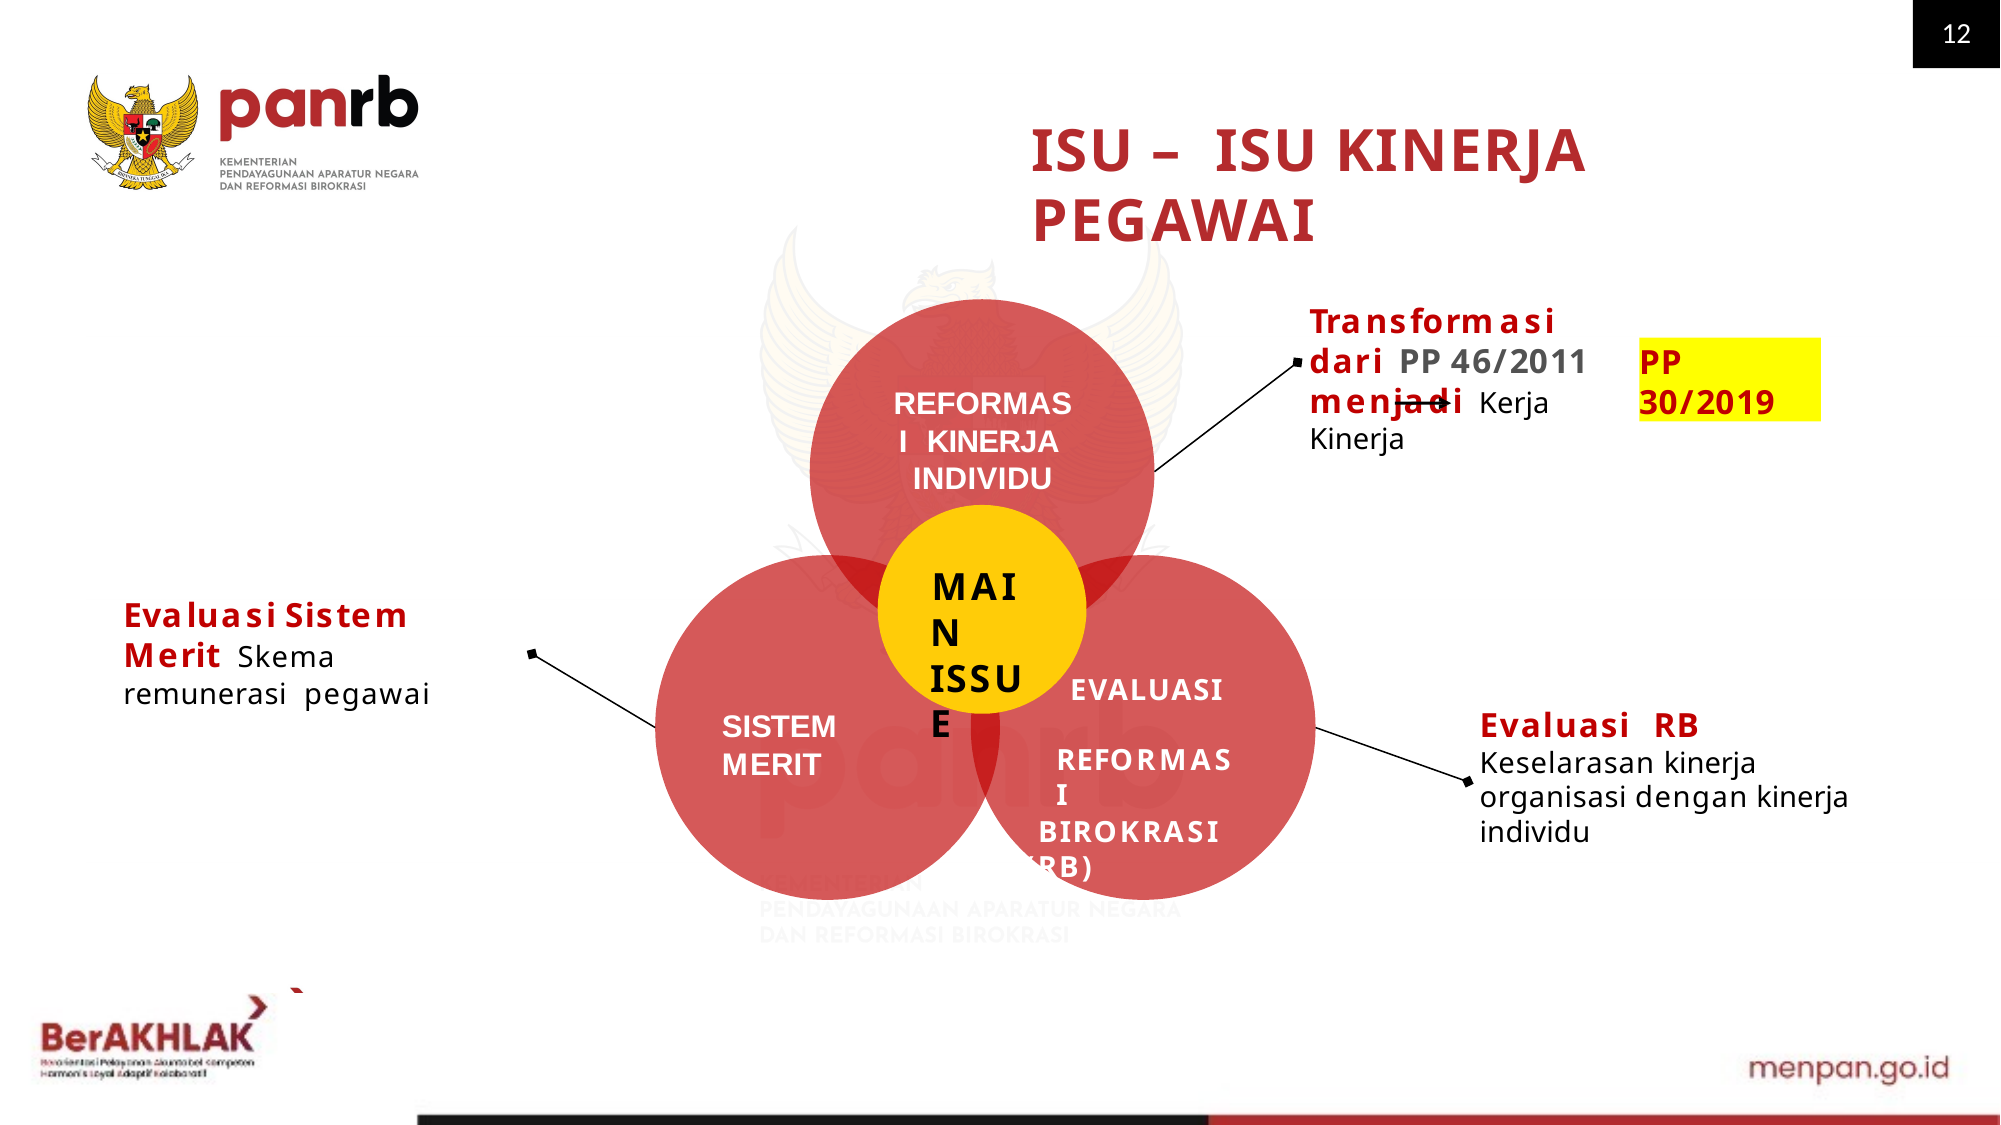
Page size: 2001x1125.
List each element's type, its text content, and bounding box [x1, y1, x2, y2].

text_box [0, 396, 2000, 1125]
picture [86, 73, 2000, 396]
title ISU – ISU KINERJA PEGAWAI [1028, 110, 1826, 301]
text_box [526, 357, 1474, 393]
text_box PP 30/2019 [1639, 337, 1821, 393]
text_box [1912, 0, 2000, 69]
text_box 12 [1939, 12, 1974, 50]
text_box Transformasi dari PP 46/2011 menjadi Kerja Kinerja [1307, 298, 1634, 393]
